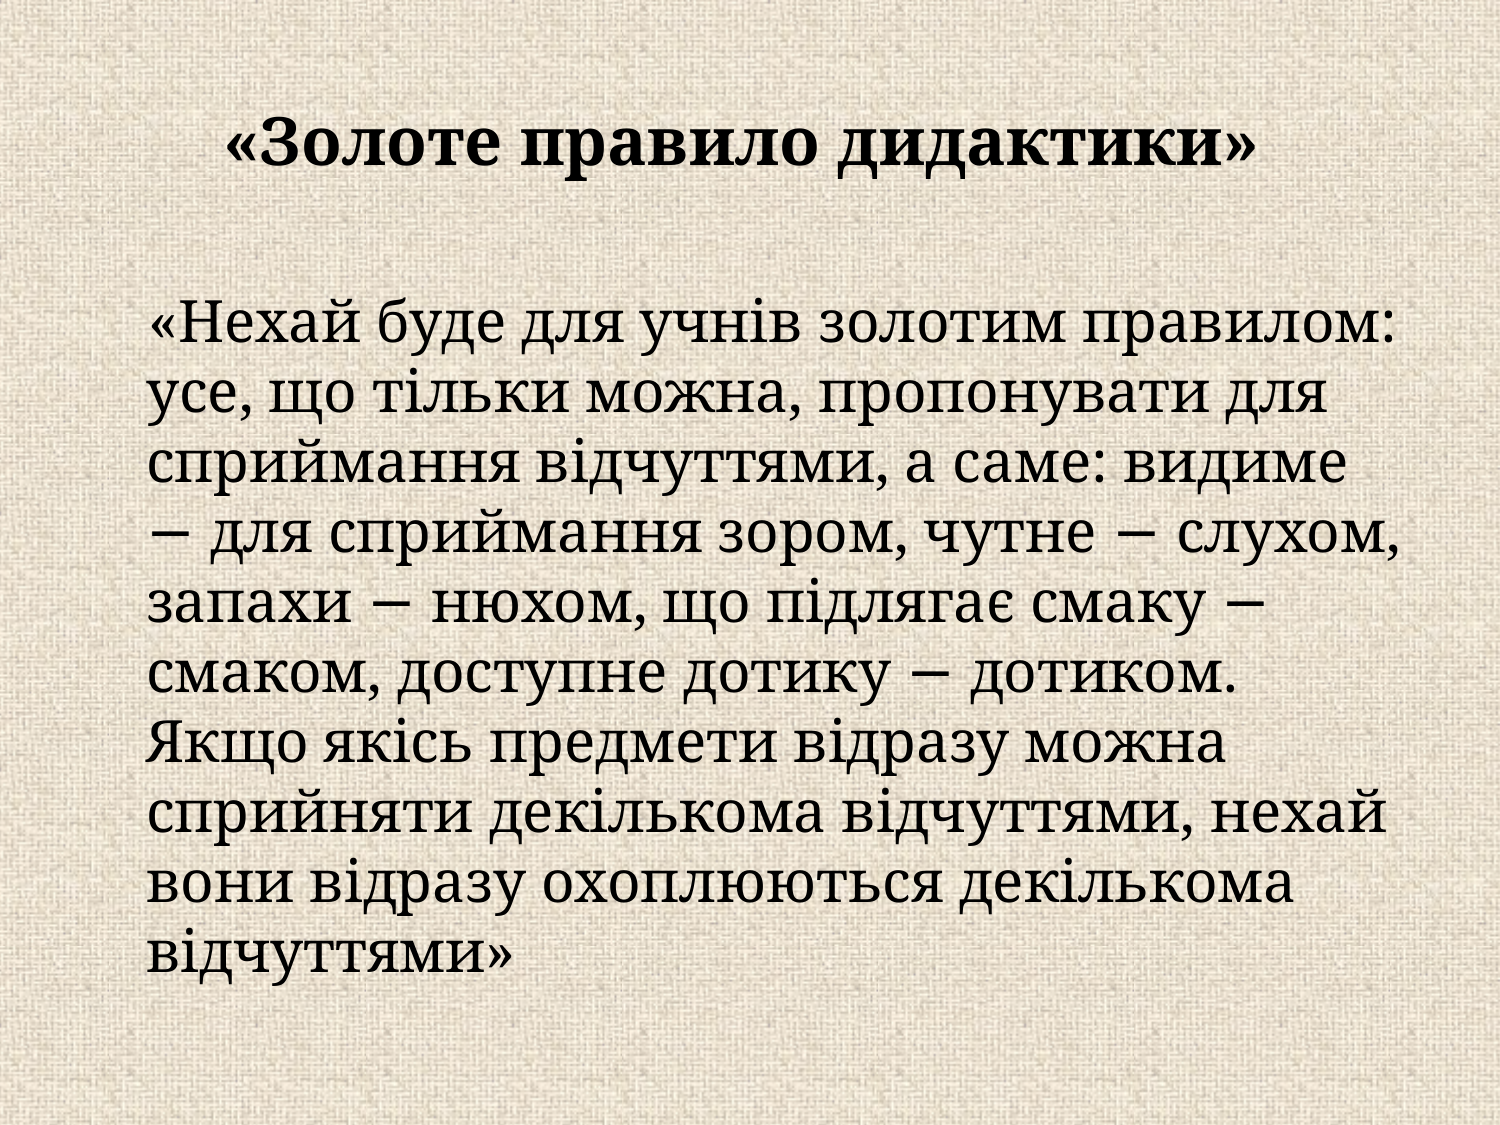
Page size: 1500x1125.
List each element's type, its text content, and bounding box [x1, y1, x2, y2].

title «Золоте правило дидактики» [75, 45, 1425, 233]
list «Нехай буде для учнів золотим правилом: усе, що тільки можна, пропонувати для сприймання відчуттями, а саме: видиме − для сприймання зором, чутне − слухом, запахи − нюхом, що підлягає смаку − смаком, доступне дотику − дотиком. Якщо якісь предмети відразу можна сприйняти декількома відчуттями, нехай вони відразу охоплюються декількома відчуттями» [75, 262, 1425, 1005]
